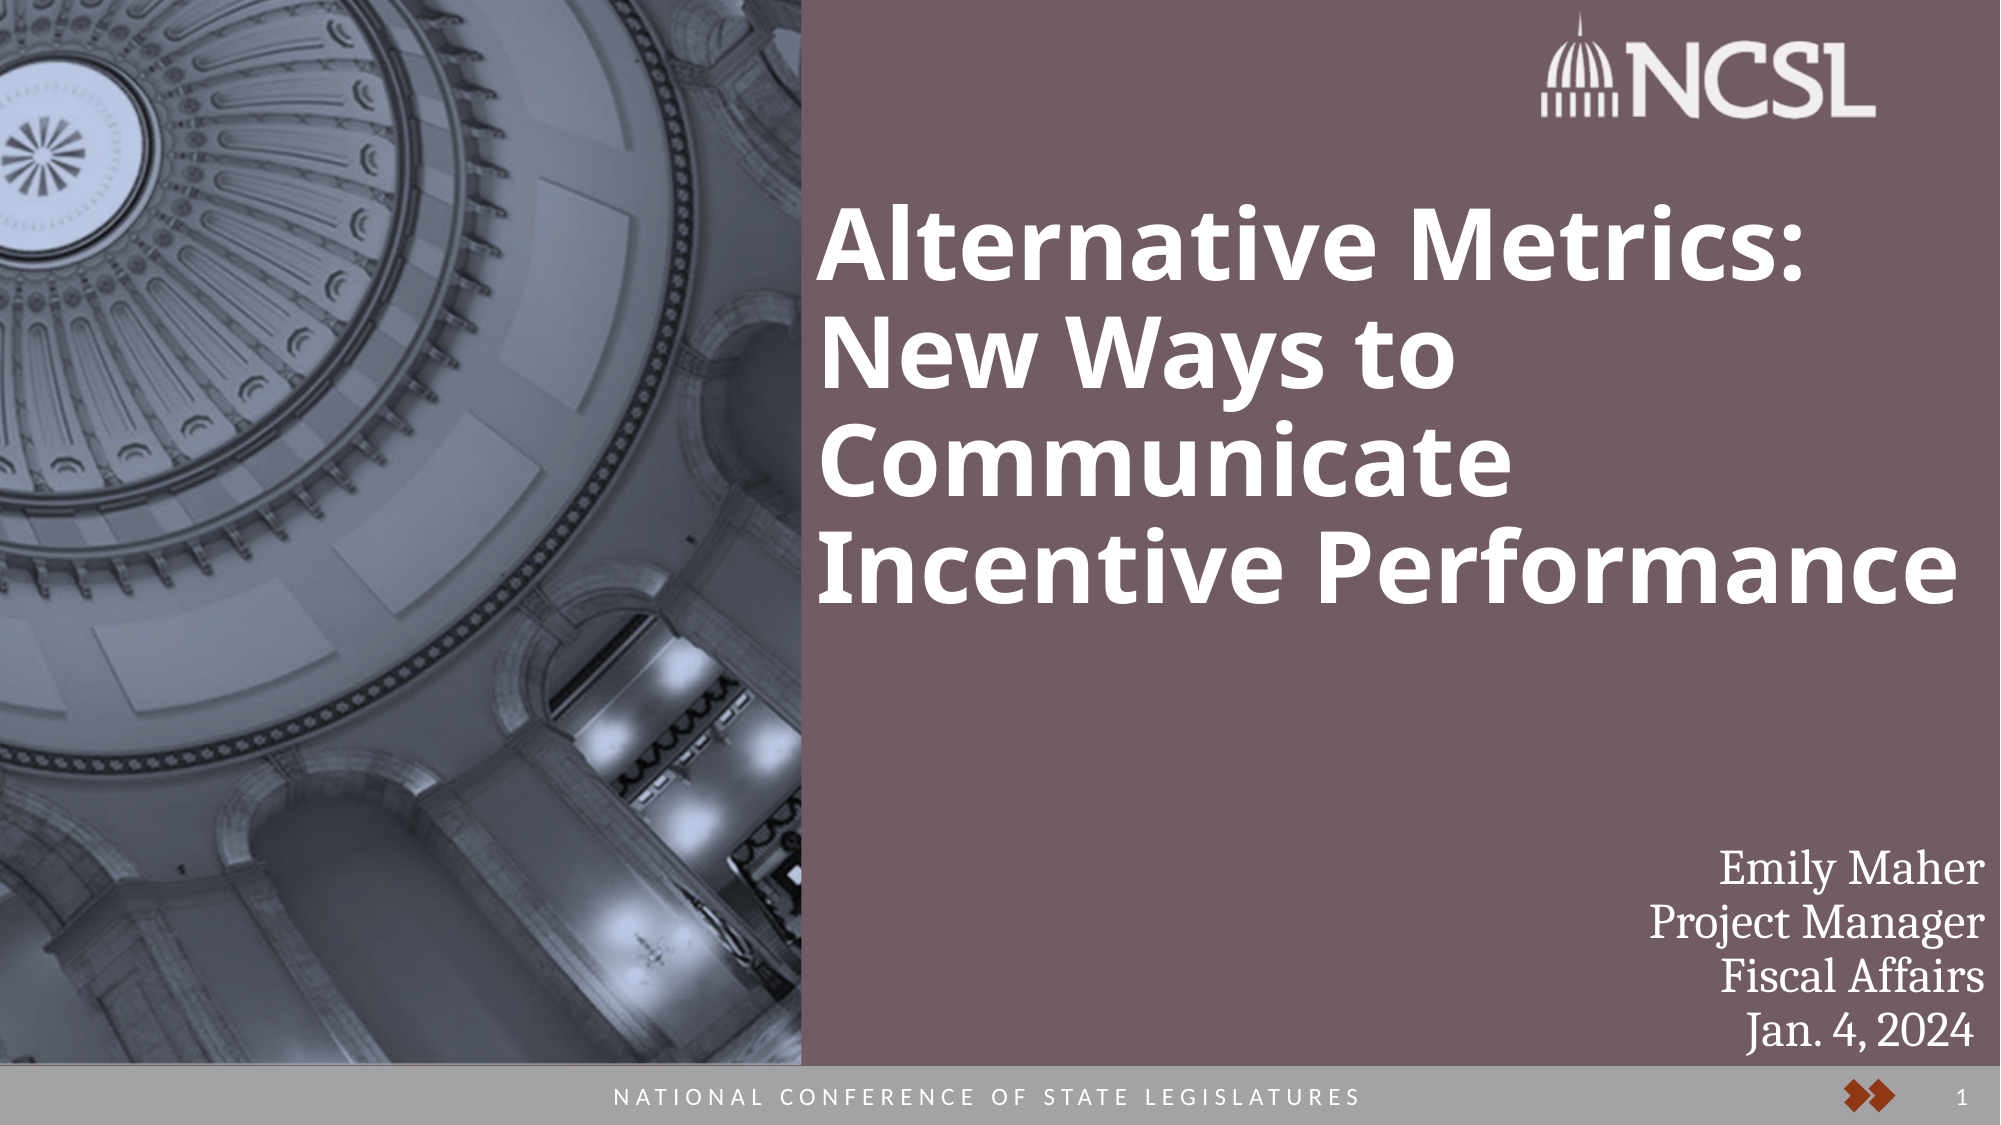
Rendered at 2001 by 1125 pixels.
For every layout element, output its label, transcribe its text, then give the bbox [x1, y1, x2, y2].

text_box 1 [1933, 1072, 1990, 1119]
text_box Alternative Metrics: New Ways to Communicate Incentive Performance Emily Maher Project Manager Fiscal Affairs Jan. 4, 2024 [802, 361, 2000, 1065]
picture [0, 0, 802, 1065]
picture [1541, 11, 1907, 127]
